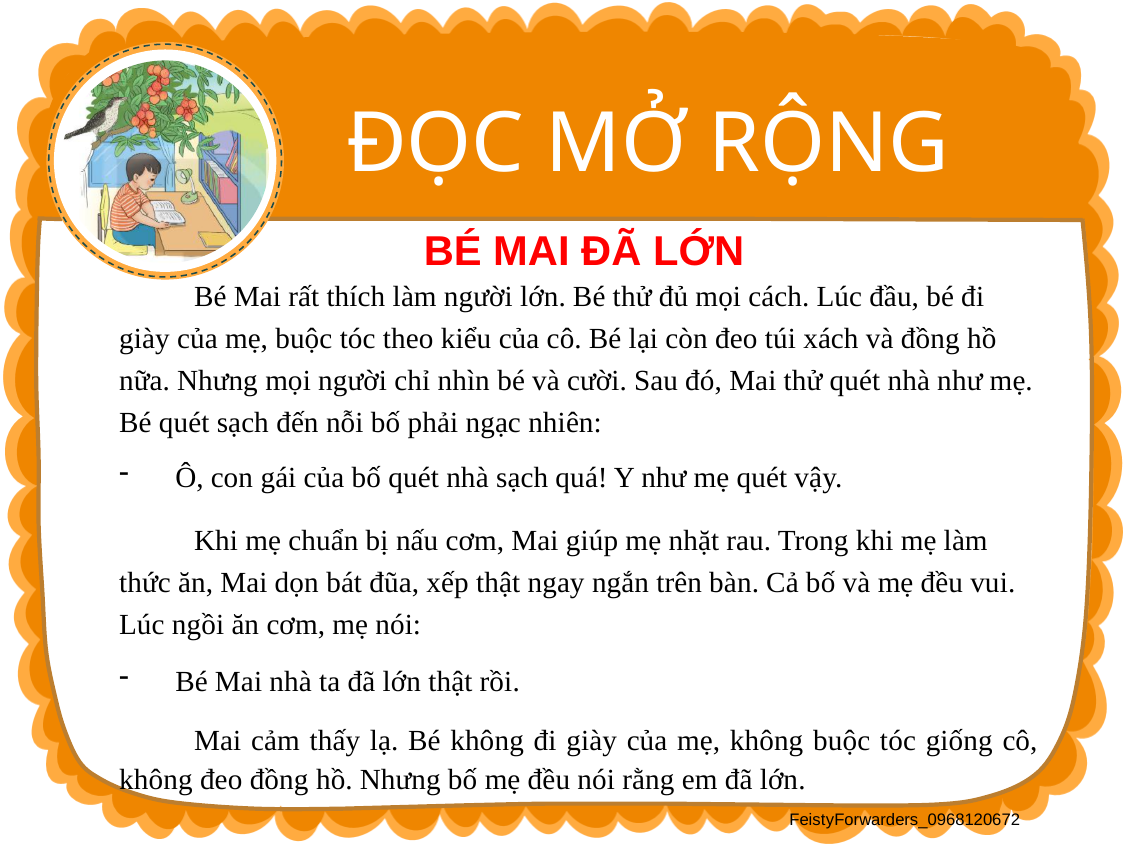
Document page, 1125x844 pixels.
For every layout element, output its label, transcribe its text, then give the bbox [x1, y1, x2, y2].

text_box BÉ MAI ĐÃ LỚN [409, 216, 946, 263]
picture [0, 0, 1125, 844]
text_box Bé Mai rất thích làm người lớn. Bé thử đủ mọi cách. Lúc đầu, bé đi giày của mẹ, buộc tóc theo kiểu của cô. Bé lại còn đeo túi xách và đồng hồ nữa. Nhưng mọi người chỉ nhìn bé và cười. Sau đó, Mai thử quét nhà như mẹ. Bé quét sạch đến nỗi bố phải ngạc nhiên: Ô, con gái của bố quét nhà sạch quá! Y như mẹ quét vậy. Khi mẹ chuẩn bị nấu cơm, Mai giúp mẹ nhặt rau. Trong khi mẹ làm thức ăn, Mai dọn bát đũa, xếp thật ngay ngắn trên bàn. Cả bố và mẹ đều vui. Lúc ngồi ăn cơm, mẹ nói: Bé Mai nhà ta đã lớn thật rồi. Mai cảm thấy lạ. Bé không đi giày của mẹ, không buộc tóc giống cô, không đeo đồng hồ. Nhưng bố mẹ đều nói rằng em đã lớn. [104, 263, 1054, 803]
text_box ĐỌC MỞ RỘNG [276, 80, 1019, 196]
